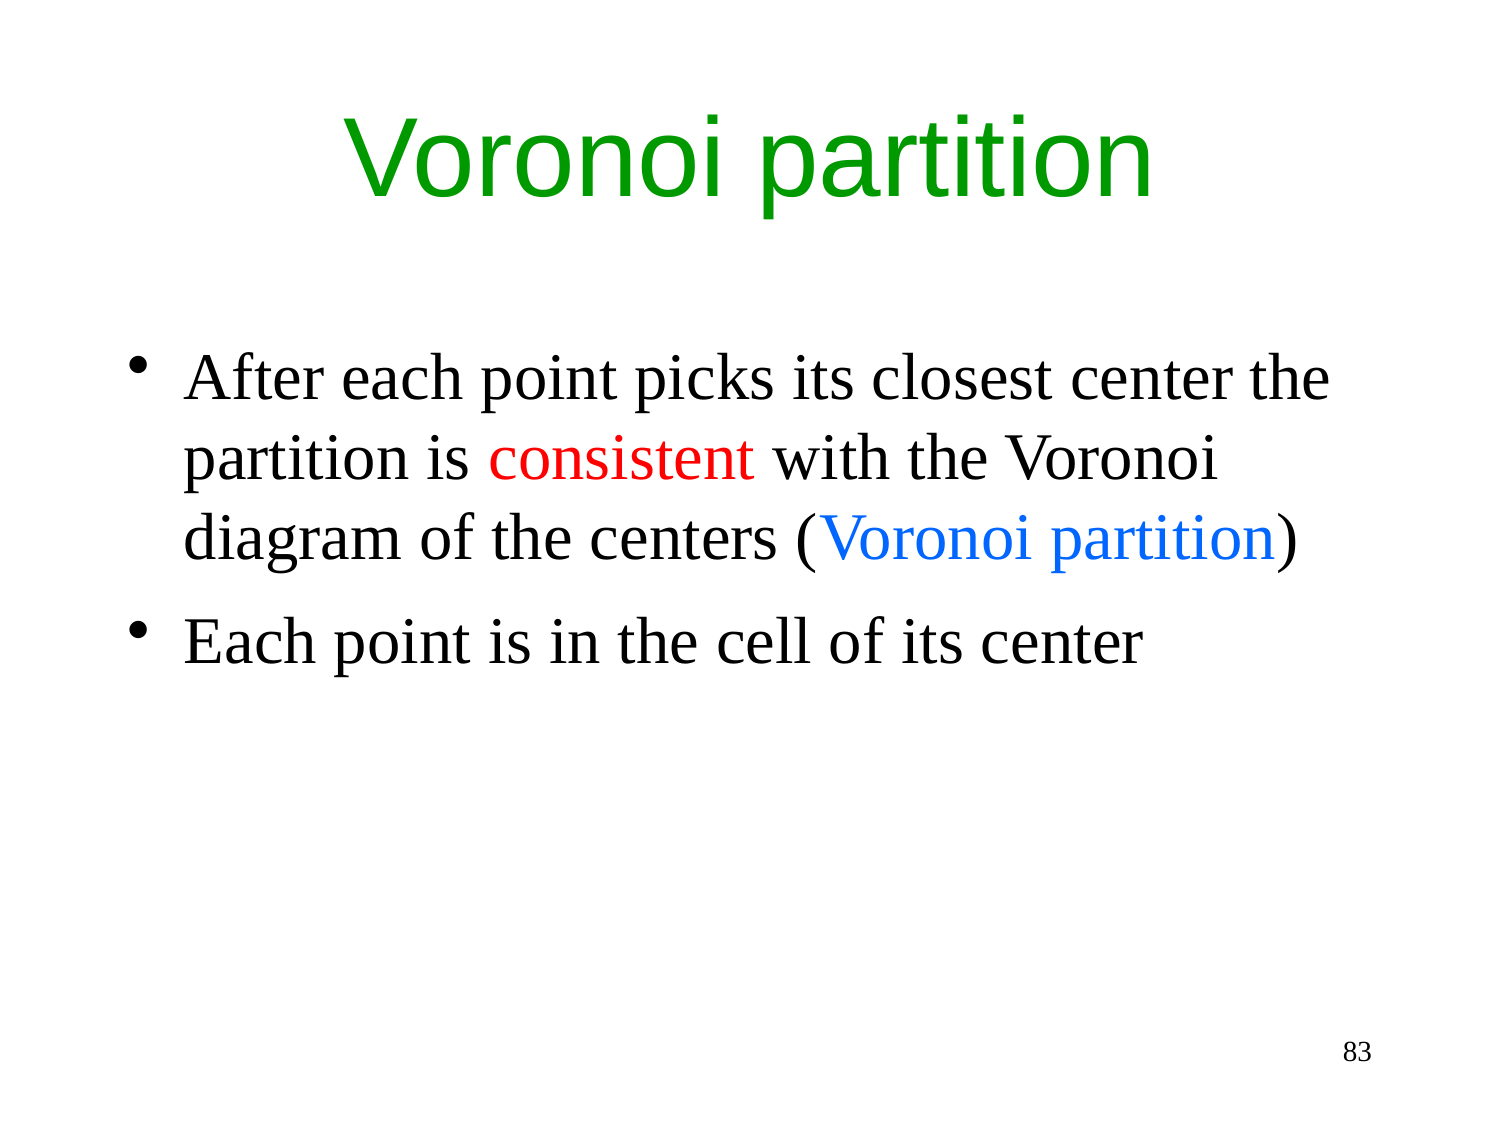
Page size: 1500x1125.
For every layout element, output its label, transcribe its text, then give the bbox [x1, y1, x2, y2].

title Voronoi partition [112, 57, 1388, 246]
list After each point picks its closest center the partition is consistent with the Voronoi diagram of the centers (Voronoi partition) Each point is in the cell of its center [112, 324, 1388, 1001]
slide_number 83 [1074, 1024, 1388, 1101]
